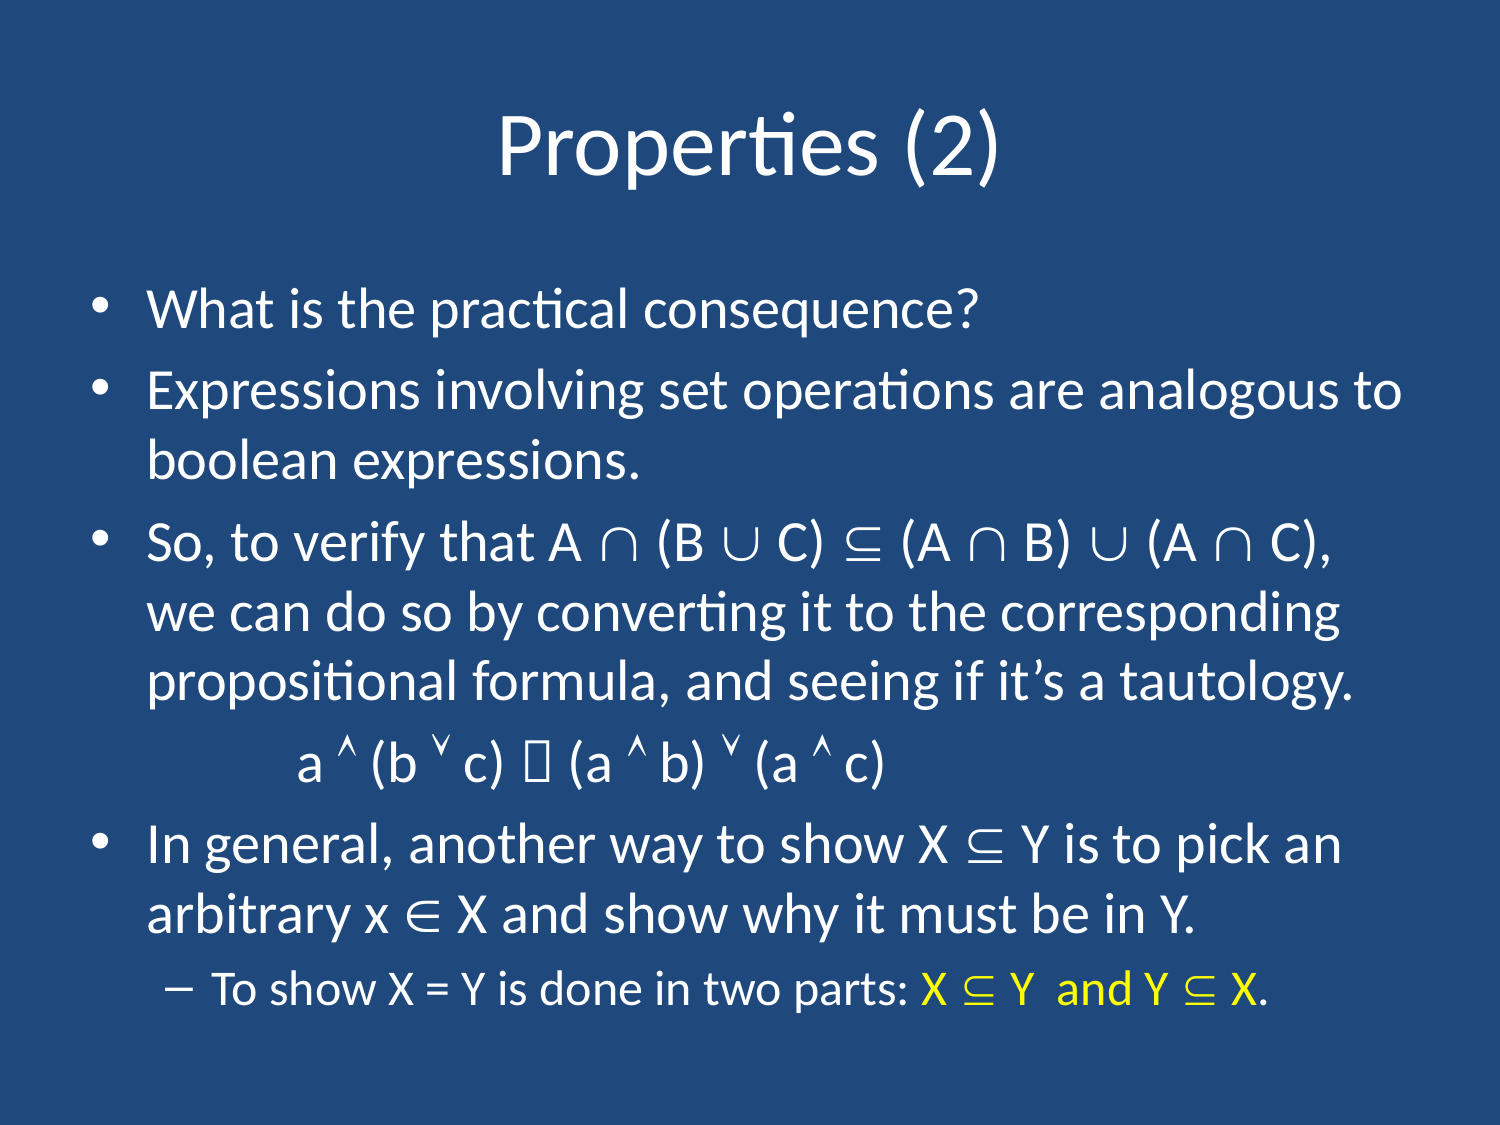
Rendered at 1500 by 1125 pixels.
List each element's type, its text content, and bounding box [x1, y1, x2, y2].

list What is the practical consequence? Expressions involving set operations are analogous to boolean expressions. So, to verify that A  (B  C)  (A  B)  (A  C), we can do so by converting it to the corresponding propositional formula, and seeing if it’s a tautology. a  (b  c)  (a  b)  (a  c) In general, another way to show X  Y is to pick an arbitrary x  X and show why it must be in Y. To show X = Y is done in two parts: X  Y and Y  X. [75, 262, 1425, 1125]
title Properties (2) [75, 45, 1425, 233]
